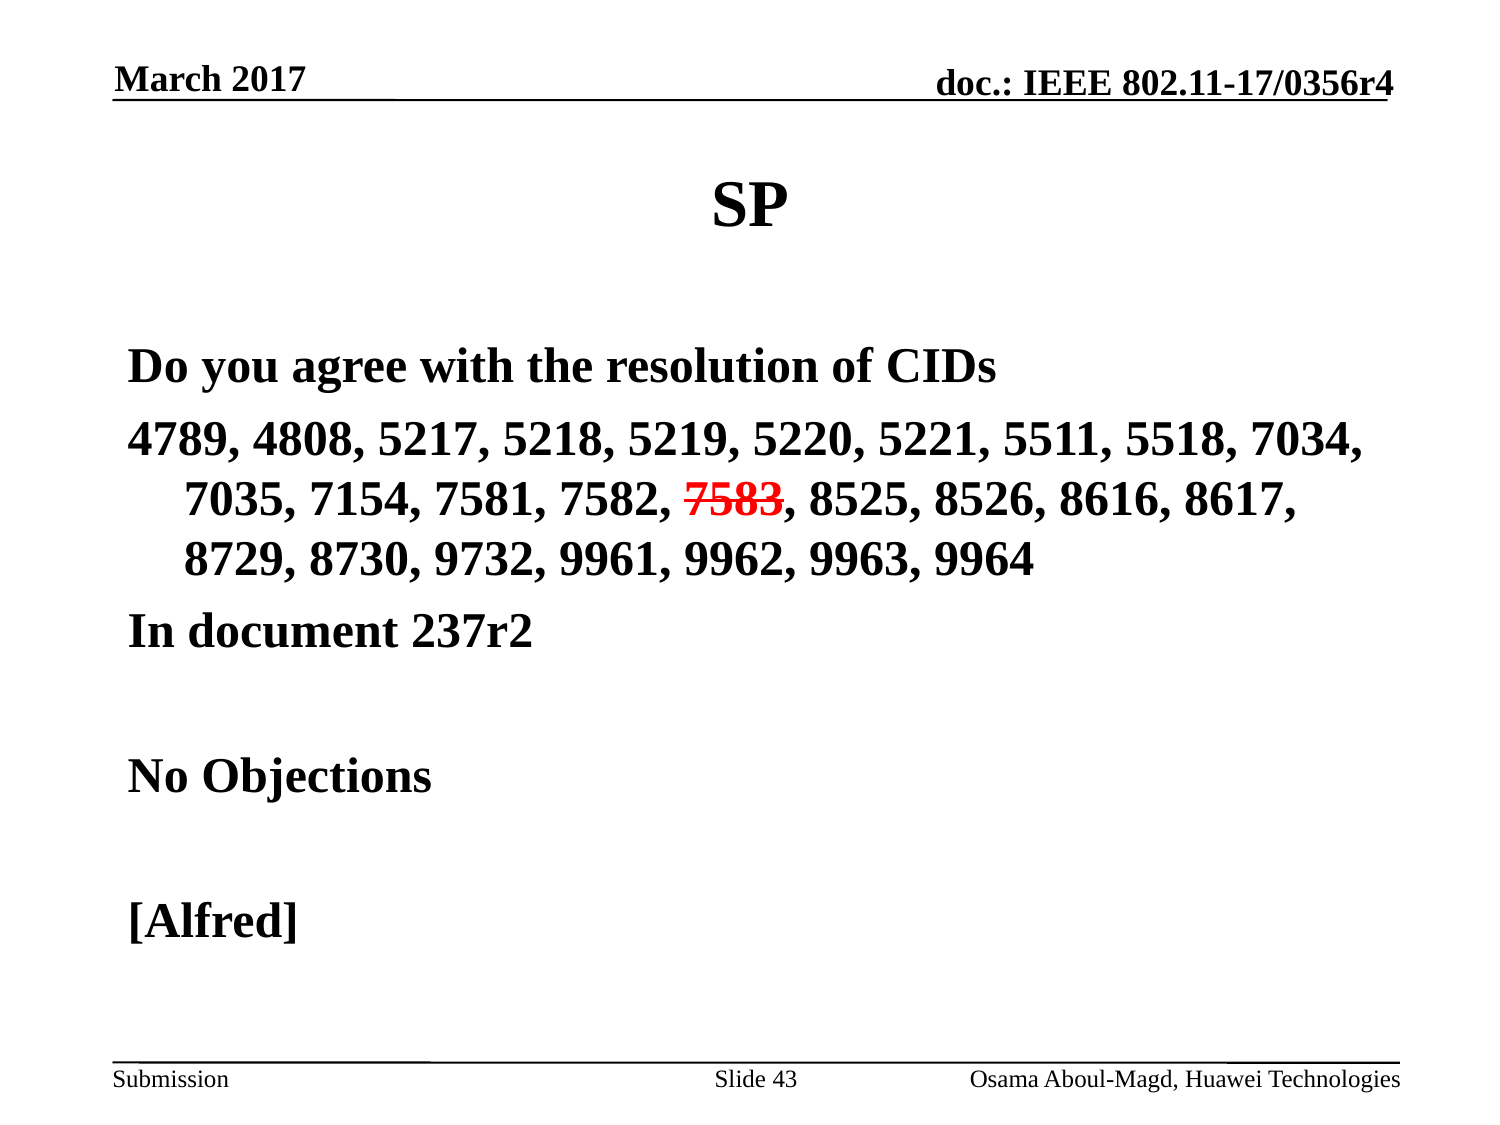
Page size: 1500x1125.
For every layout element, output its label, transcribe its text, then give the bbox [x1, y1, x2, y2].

slide_number Slide 43 [712, 1061, 800, 1123]
footer Osama Aboul-Magd, Huawei Technologies [878, 1061, 1402, 1093]
list Do you agree with the resolution of CIDs 4789, 4808, 5217, 5218, 5219, 5220, 5221, 5511, 5518, 7034, 7035, 7154, 7581, 7582, 7583, 8525, 8526, 8616, 8617, 8729, 8730, 9732, 9961, 9962, 9963, 9964 In document 237r2 No Objections [Alfred] [112, 324, 1388, 1000]
title SP [112, 112, 1388, 288]
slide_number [114, 54, 423, 100]
